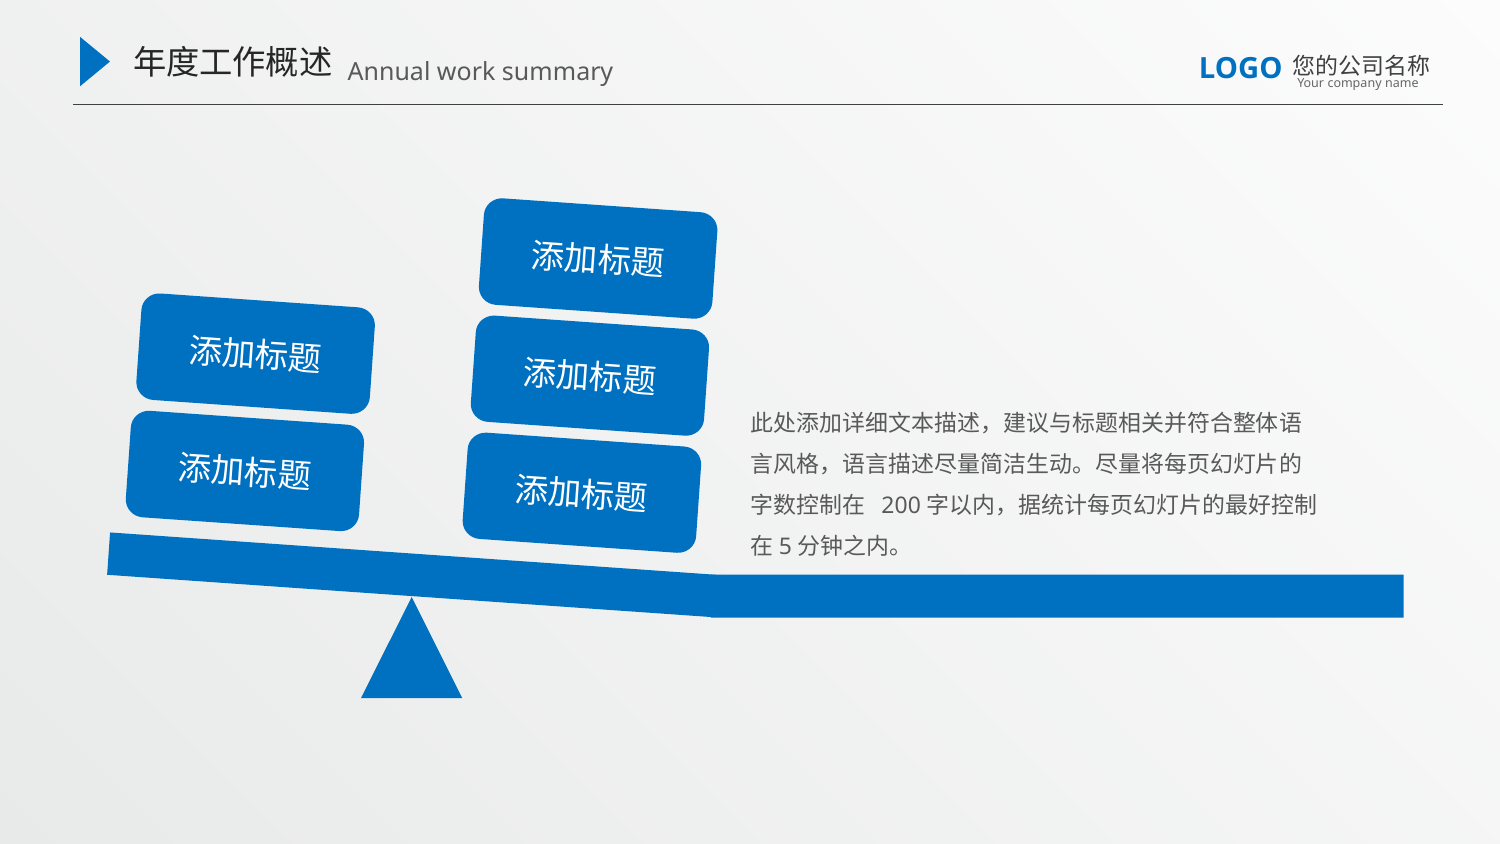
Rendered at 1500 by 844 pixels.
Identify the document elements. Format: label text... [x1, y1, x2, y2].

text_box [121, 35, 643, 92]
text_box 添加标题 [136, 293, 375, 414]
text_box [1158, 42, 1495, 99]
text_box [78, 35, 112, 88]
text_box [106, 532, 1405, 699]
text_box 添加标题 [125, 410, 365, 527]
text_box 此处添加详细文本描述，建议与标题相关并符合整体语言风格，语言描述尽量简洁生动。尽量将每页幻灯片的字数控制在 200字以内，据统计每页幻灯片的最好控制在5分钟之内。 [738, 385, 1331, 527]
text_box 添加标题 [470, 315, 710, 436]
text_box 添加标题 [478, 198, 718, 319]
text_box 添加标题 [462, 432, 702, 527]
